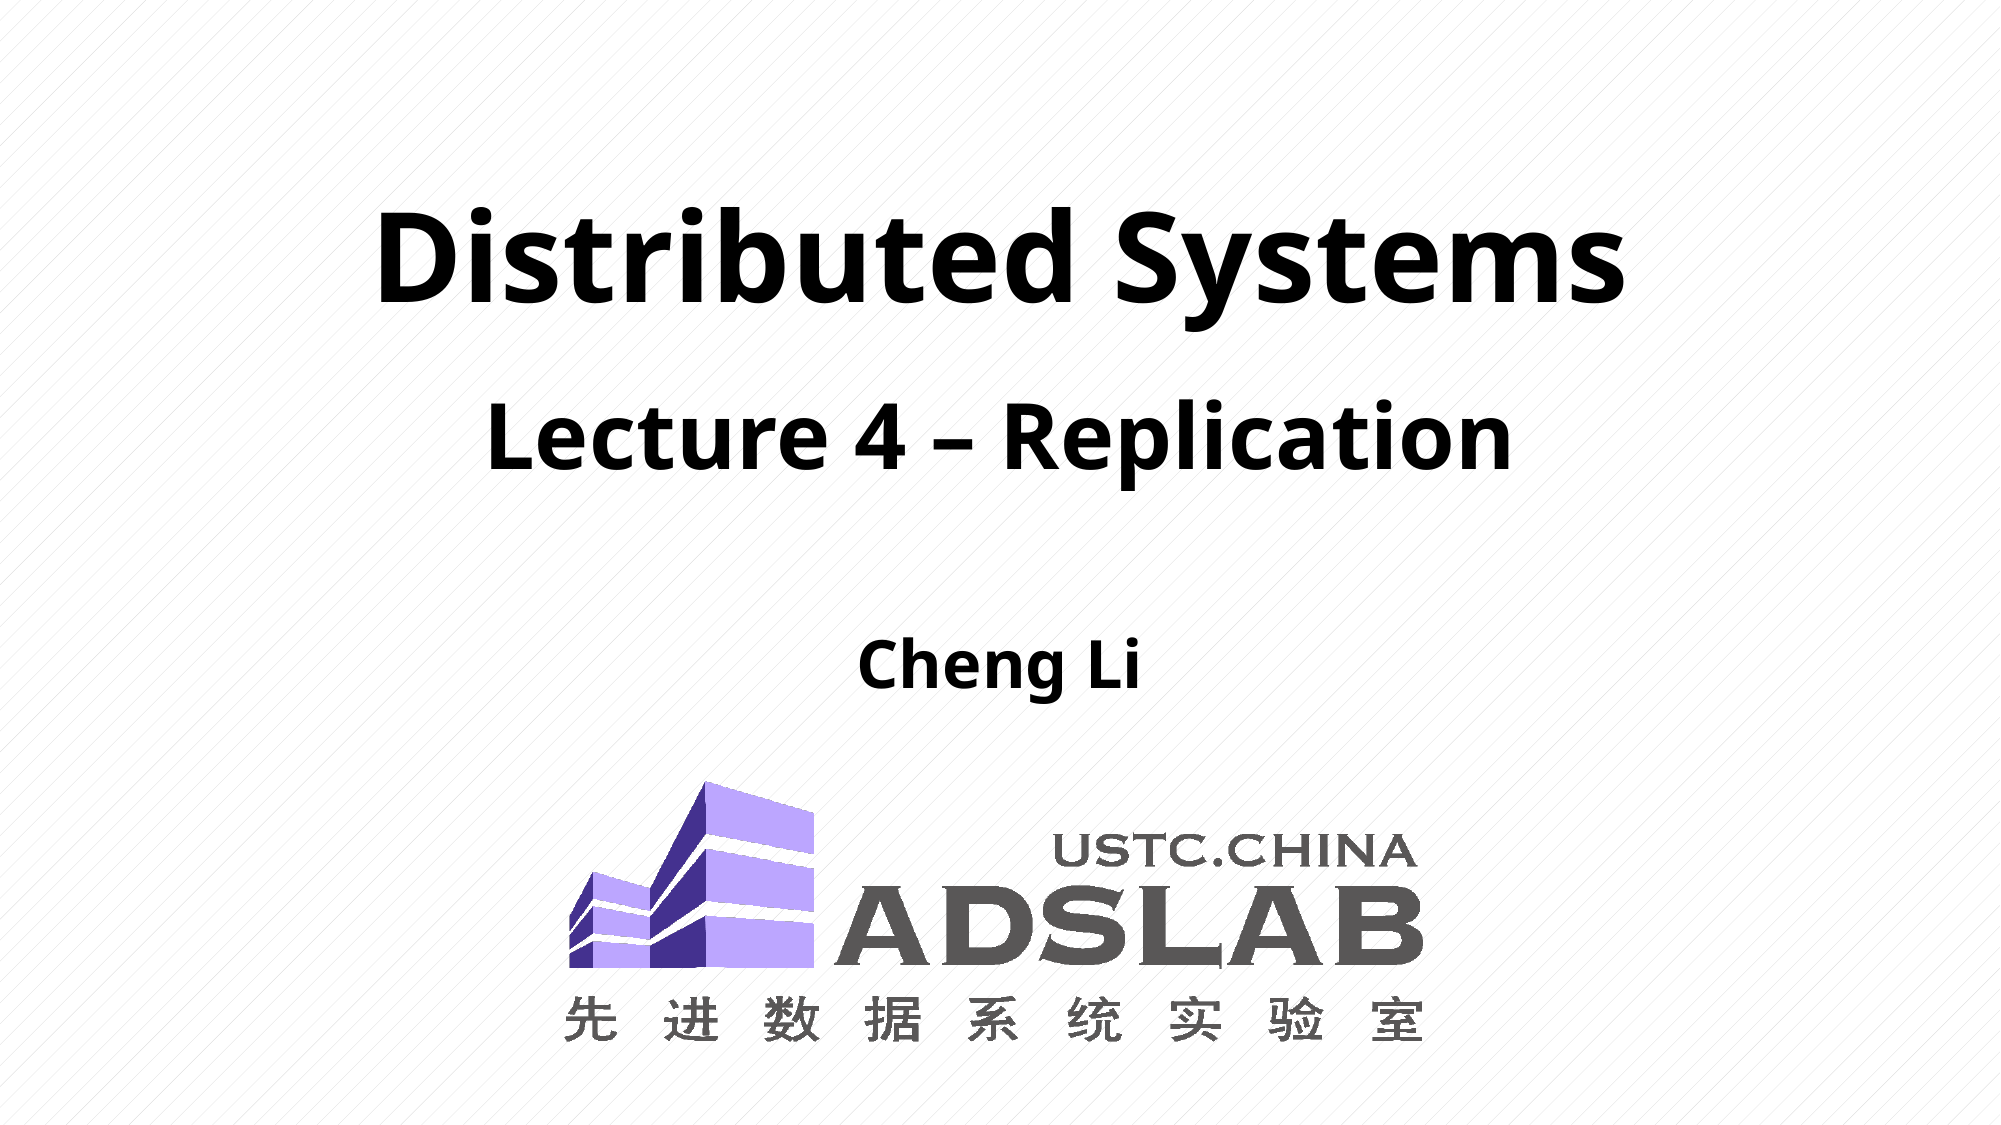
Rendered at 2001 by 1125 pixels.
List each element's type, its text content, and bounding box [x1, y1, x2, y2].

text_box Cheng Li [841, 614, 1159, 709]
picture [554, 754, 1446, 1074]
text_box Distributed Systems Lecture 4 – Replication [355, 170, 1645, 496]
